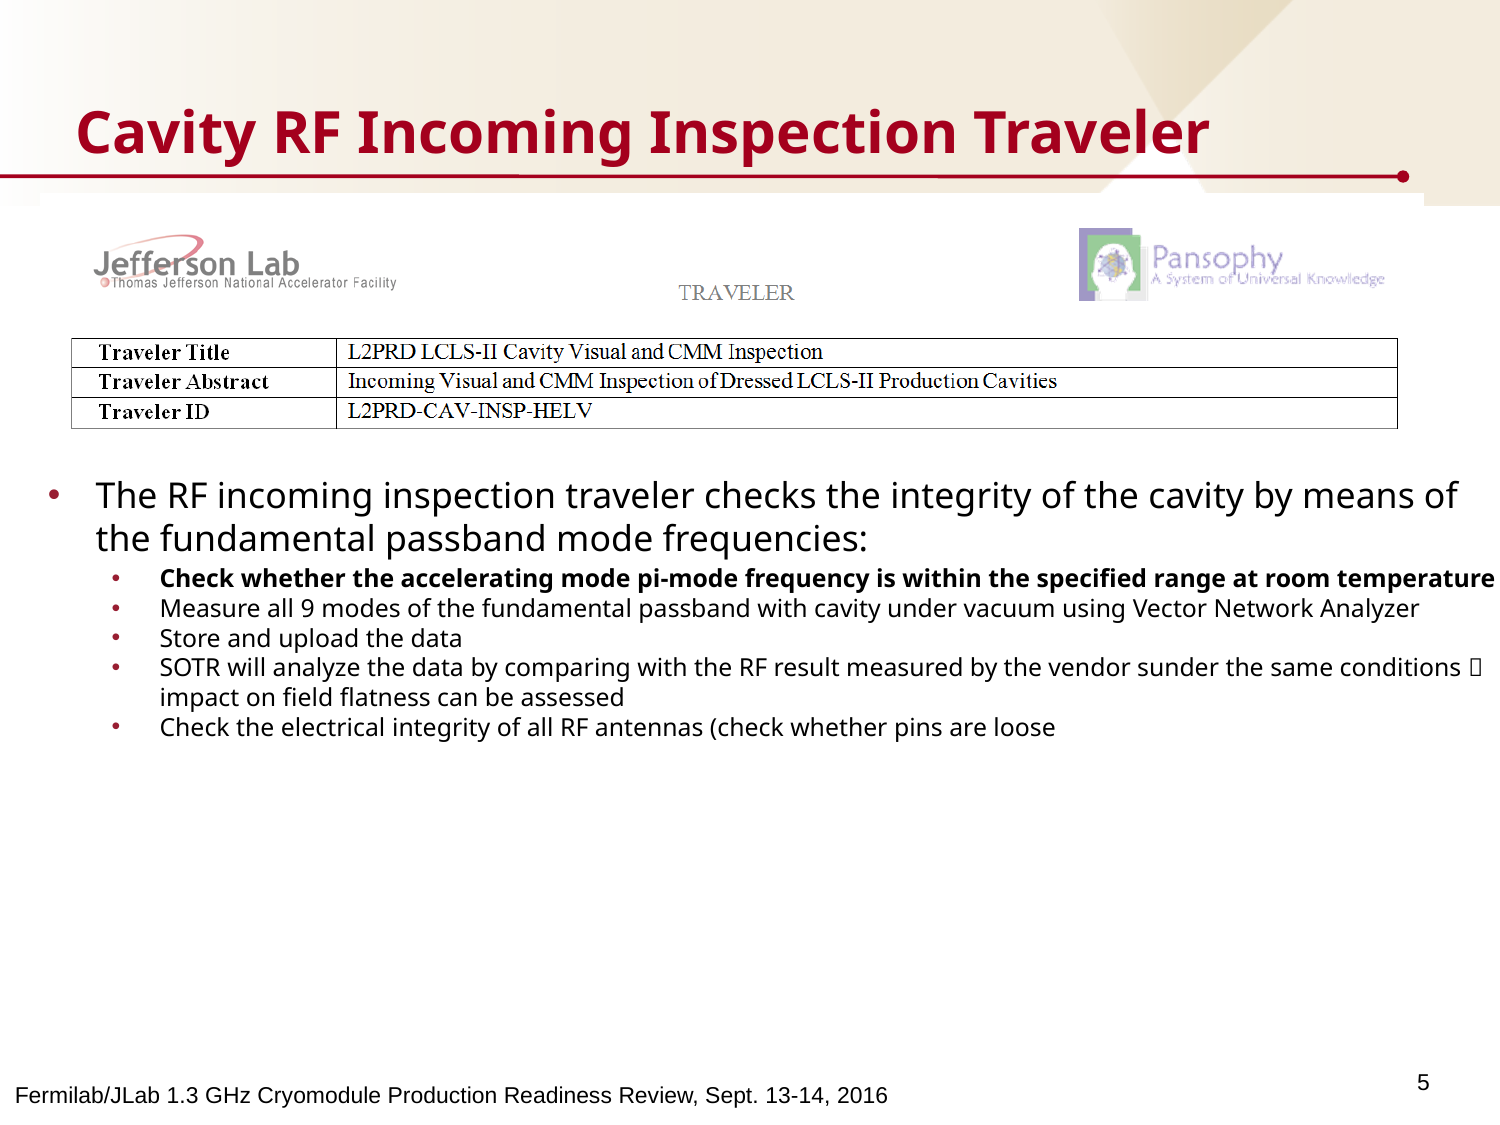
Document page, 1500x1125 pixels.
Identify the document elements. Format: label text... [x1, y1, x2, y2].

text_box [159, 898, 1500, 1125]
text_box Cavity RF Incoming Inspection Traveler [0, 0, 1500, 166]
picture [0, 166, 1500, 429]
text_box The RF incoming inspection traveler checks the integrity of the cavity by means of the fundamental passband mode frequencies: Check whether the accelerating mode pi-mode frequency is within the specified range at room temperature Measure all 9 modes of the fundamental passband with cavity under vacuum using Vector Network Analyzer Store and upload the data SOTR will analyze the data by comparing with the RF result measured by the vendor sunder the same conditions  impact on field flatness can be assessed Check the electrical integrity of all RF antennas (check whether pins are loose [0, 473, 1500, 760]
footer Fermilab/JLab 1.3 GHz Cryomodule Production Readiness Review, Sept. 13-14, 2016 [0, 1073, 1079, 1125]
